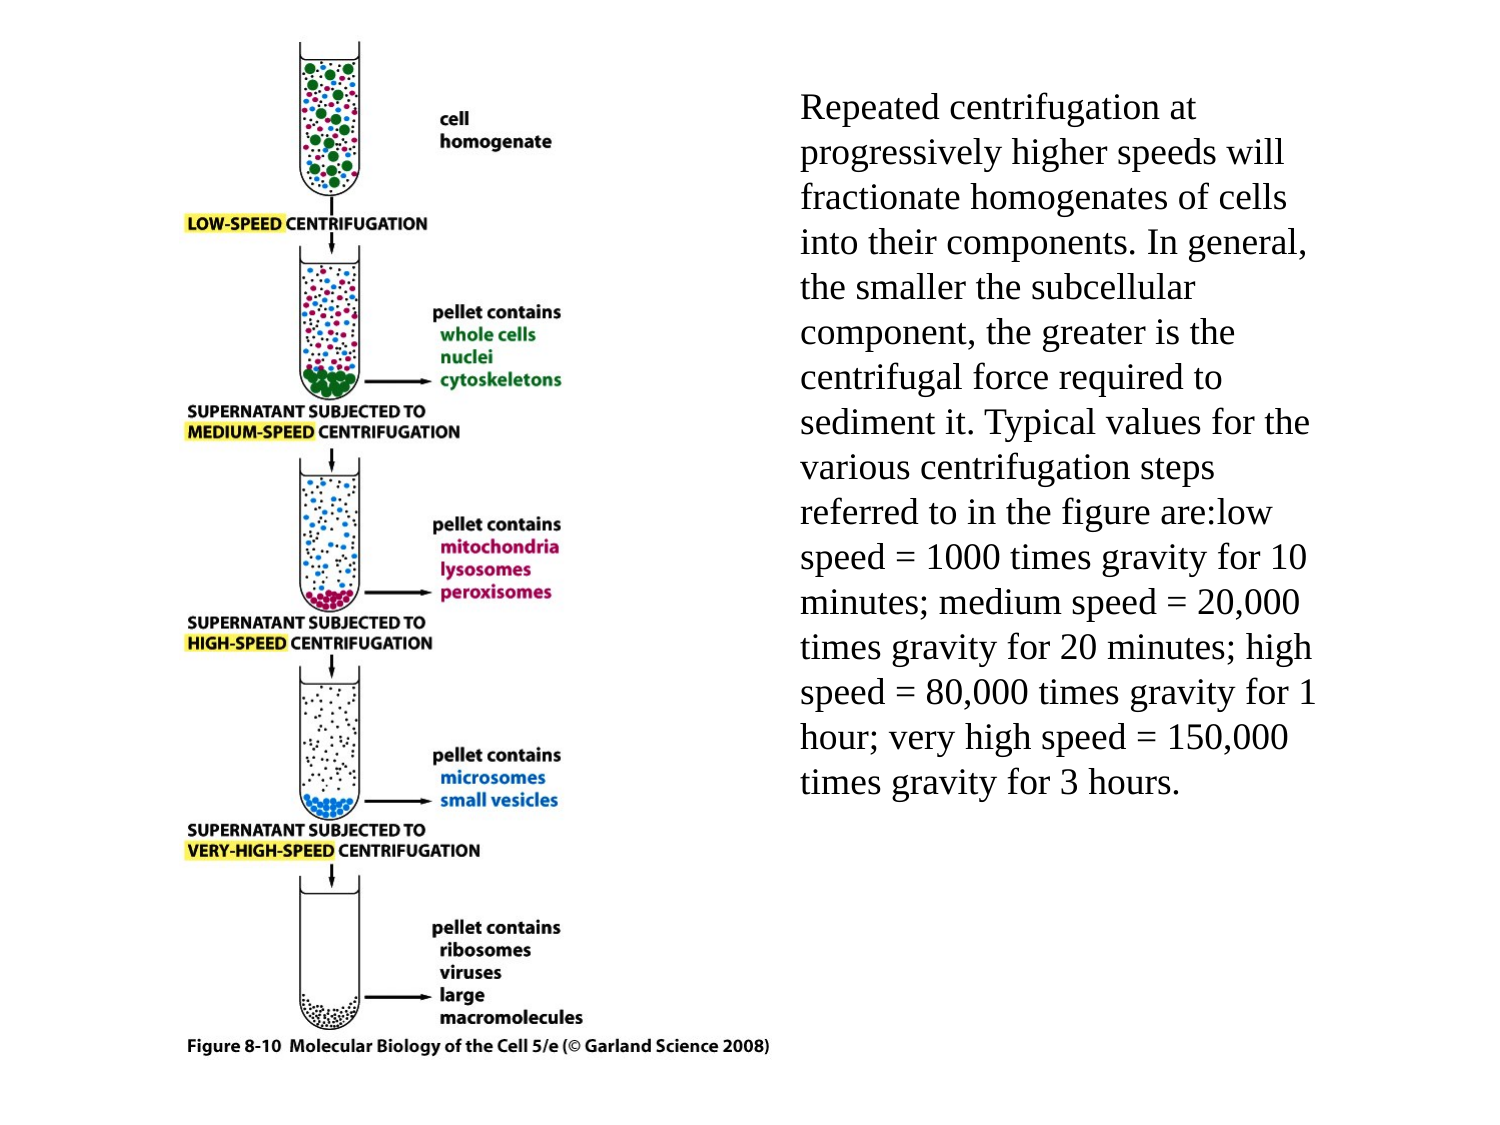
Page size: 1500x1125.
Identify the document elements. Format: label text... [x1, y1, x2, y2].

picture [179, 35, 796, 1061]
text_box Repeated centrifugation at progressively higher speeds will fractionate homogenates of cells into their components. In general, the smaller the subcellular component, the greater is the centrifugal force required to sediment it. Typical values for the various centrifugation steps referred to in the figure are:low speed = 1000 times gravity for 10 minutes; medium speed = 20,000 times gravity for 20 minutes; high speed = 80,000 times gravity for 1 hour; very high speed = 150,000 times gravity for 3 hours. [799, 74, 1346, 810]
